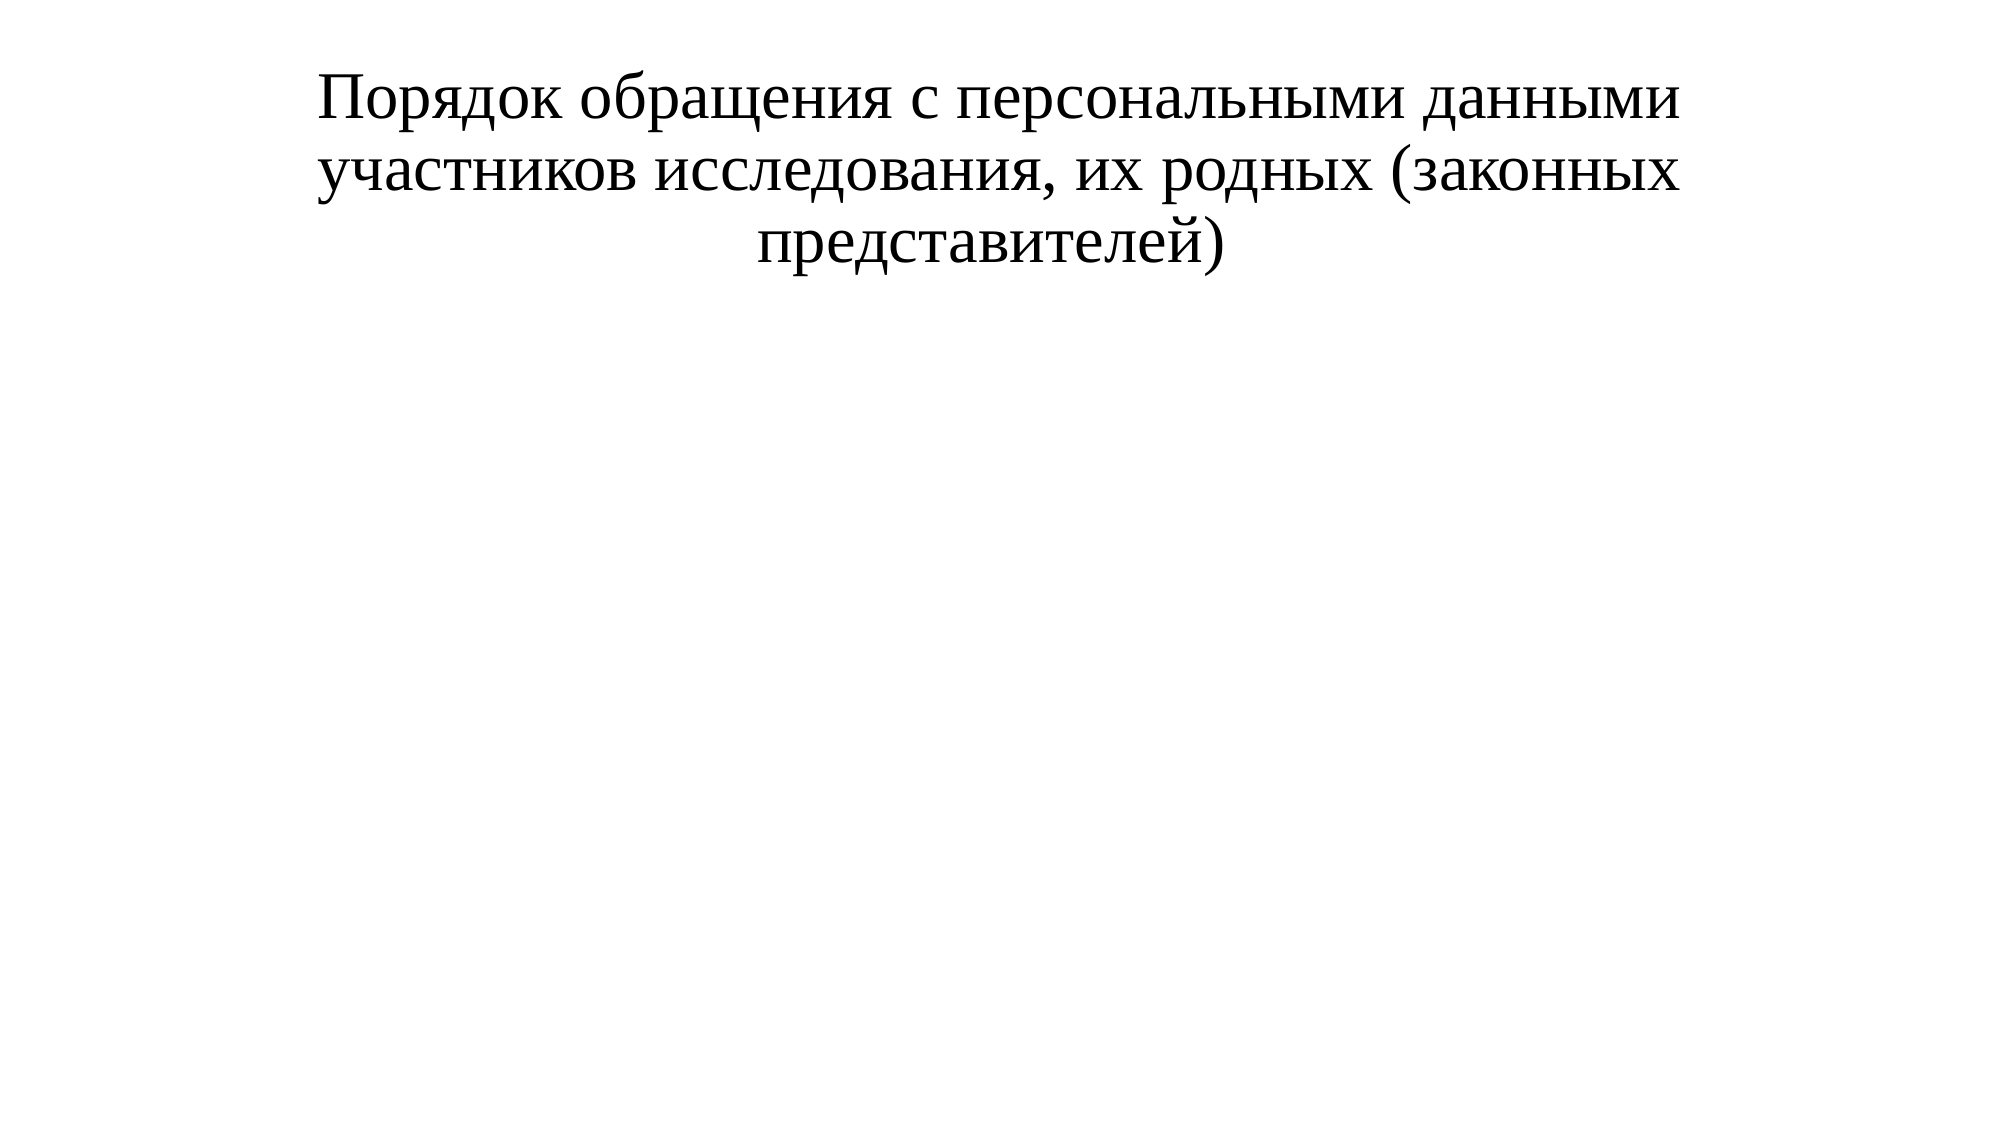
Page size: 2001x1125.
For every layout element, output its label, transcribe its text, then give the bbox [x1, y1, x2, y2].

title Порядок обращения с персональными данными участников исследования, их родных (законных представителей) [137, 59, 1863, 278]
